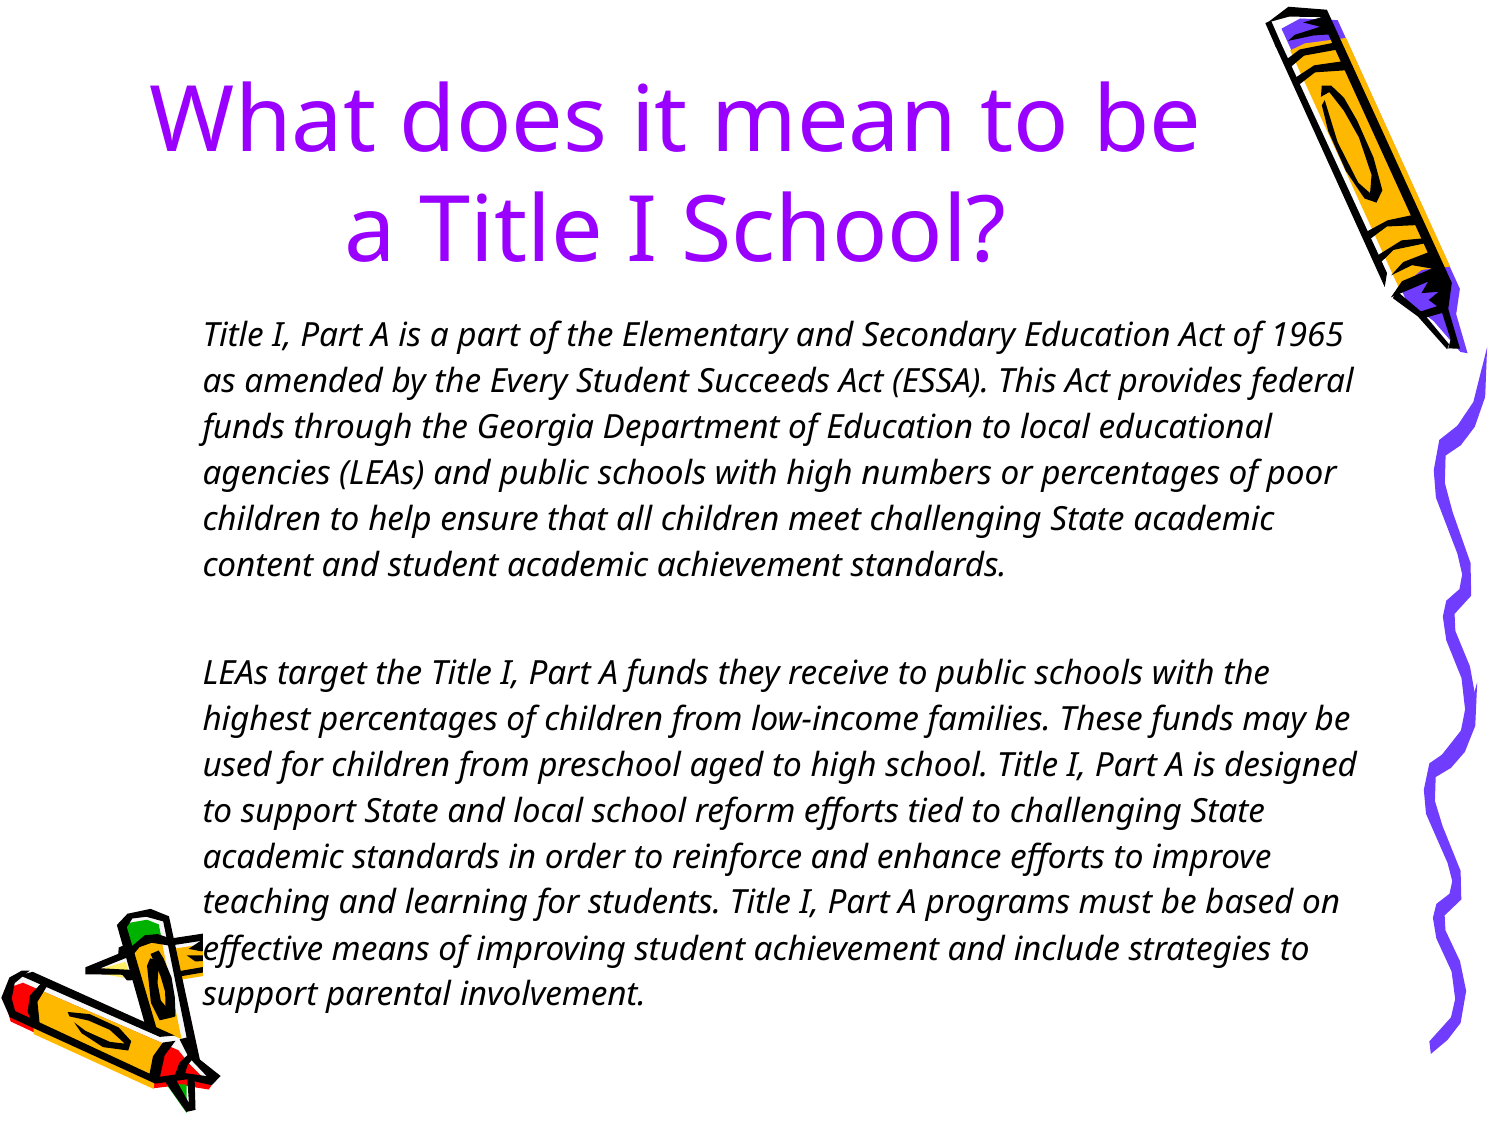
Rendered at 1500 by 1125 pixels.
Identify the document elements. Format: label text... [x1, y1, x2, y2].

title What does it mean to be a Title I School? [112, 24, 1240, 288]
list Title I, Part A is a part of the Elementary and Secondary Education Act of 1965 as amended by the Every Student Succeeds Act (ESSA). This Act provides federal funds through the Georgia Department of Education to local educational agencies (LEAs) and public schools with high numbers or percentages of poor children to help ensure that all children meet challenging State academic content and student academic achievement standards. LEAs target the Title I, Part A funds they receive to public schools with the highest percentages of children from low-income families. These funds may be used for children from preschool aged to high school. Title I, Part A is designed to support State and local school reform efforts tied to challenging State academic standards in order to reinforce and enhance efforts to improve teaching and learning for students. Title I, Part A programs must be based on effective means of improving student achievement and include strategies to support parental involvement. [112, 299, 1375, 944]
